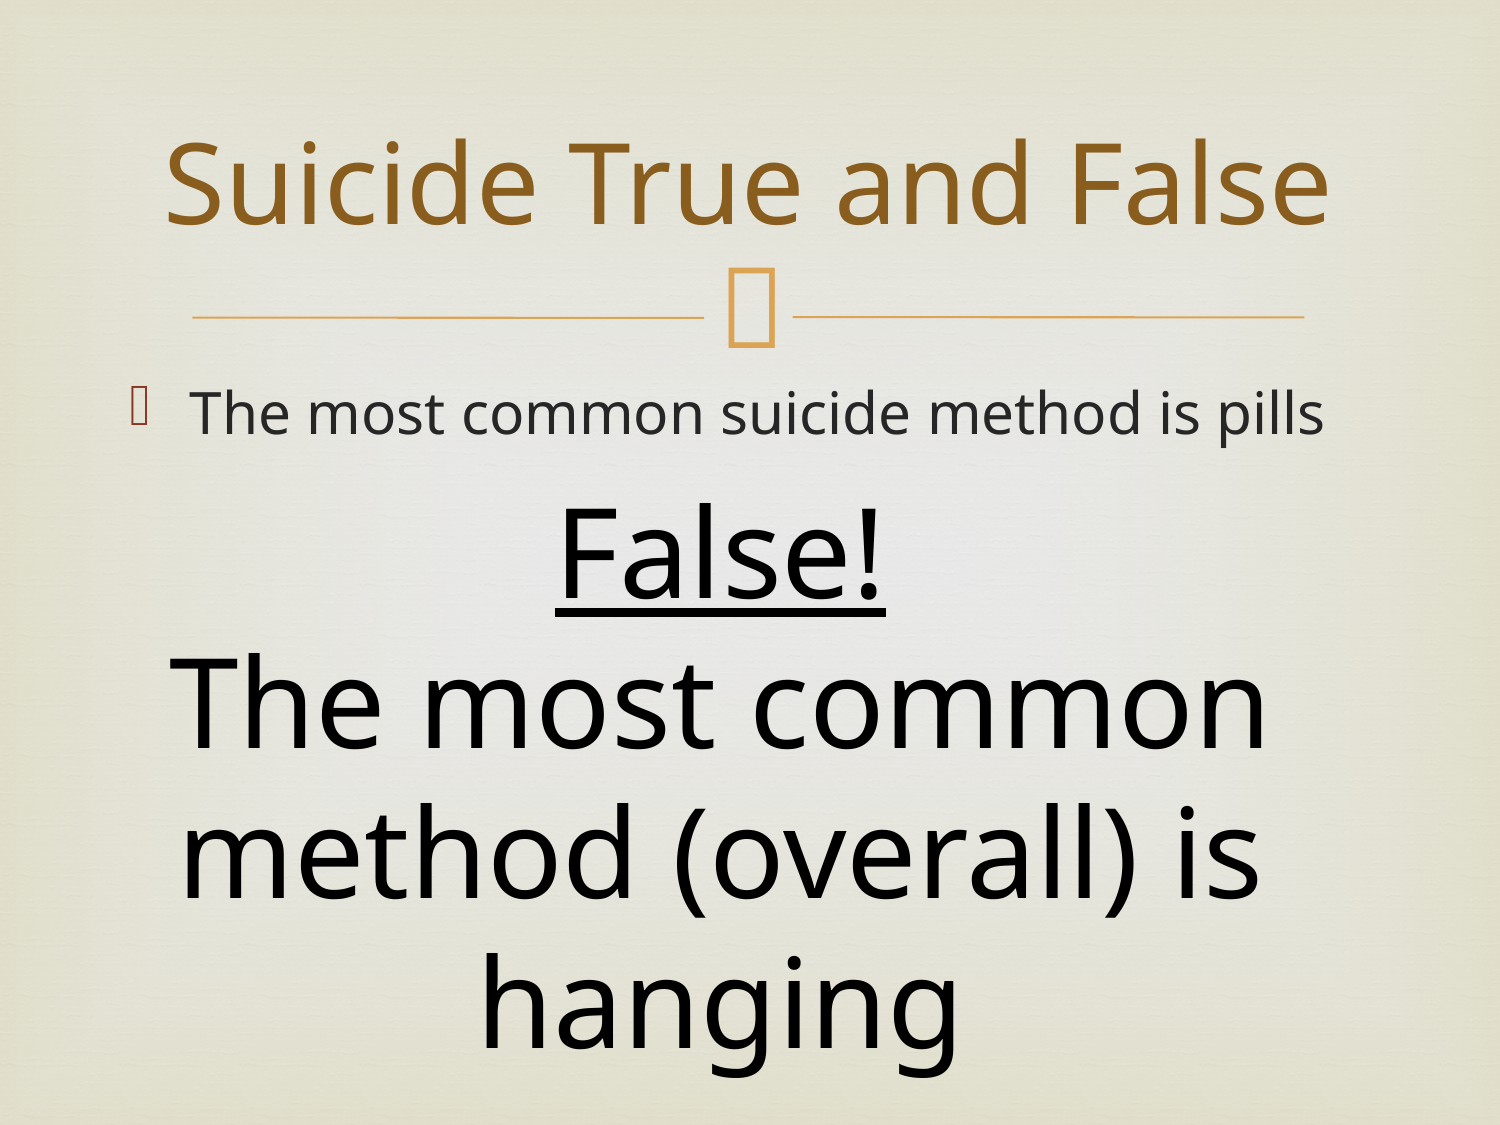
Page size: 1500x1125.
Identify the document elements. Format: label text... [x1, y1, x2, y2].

list The most common suicide method is pills [114, 368, 1386, 495]
text_box False! The most common method (overall) is hanging [114, 466, 1327, 1082]
title Suicide True and False [112, 93, 1386, 267]
